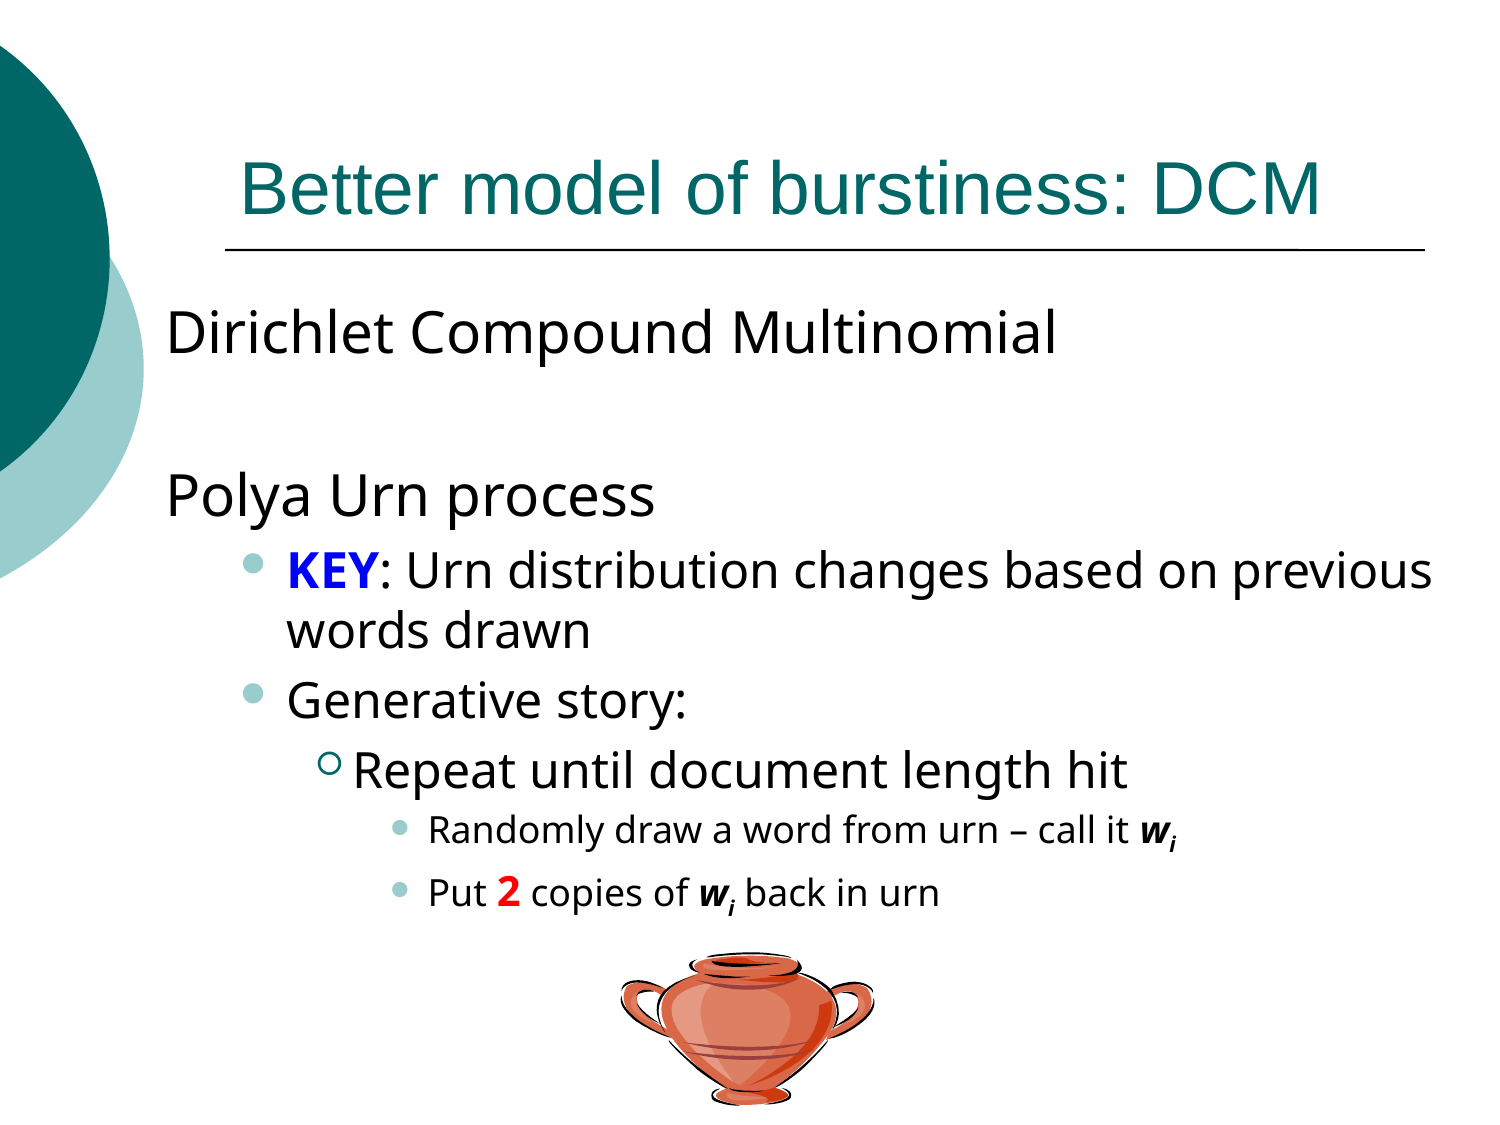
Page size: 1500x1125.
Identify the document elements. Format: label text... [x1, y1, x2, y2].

picture [599, 949, 892, 1108]
title Better model of burstiness: DCM [224, 49, 1425, 238]
list Dirichlet Compound Multinomial Polya Urn process KEY: Urn distribution changes based on previous words drawn Generative story: Repeat until document length hit Randomly draw a word from urn – call it wi Put 2 copies of wi back in urn [149, 287, 1451, 1076]
